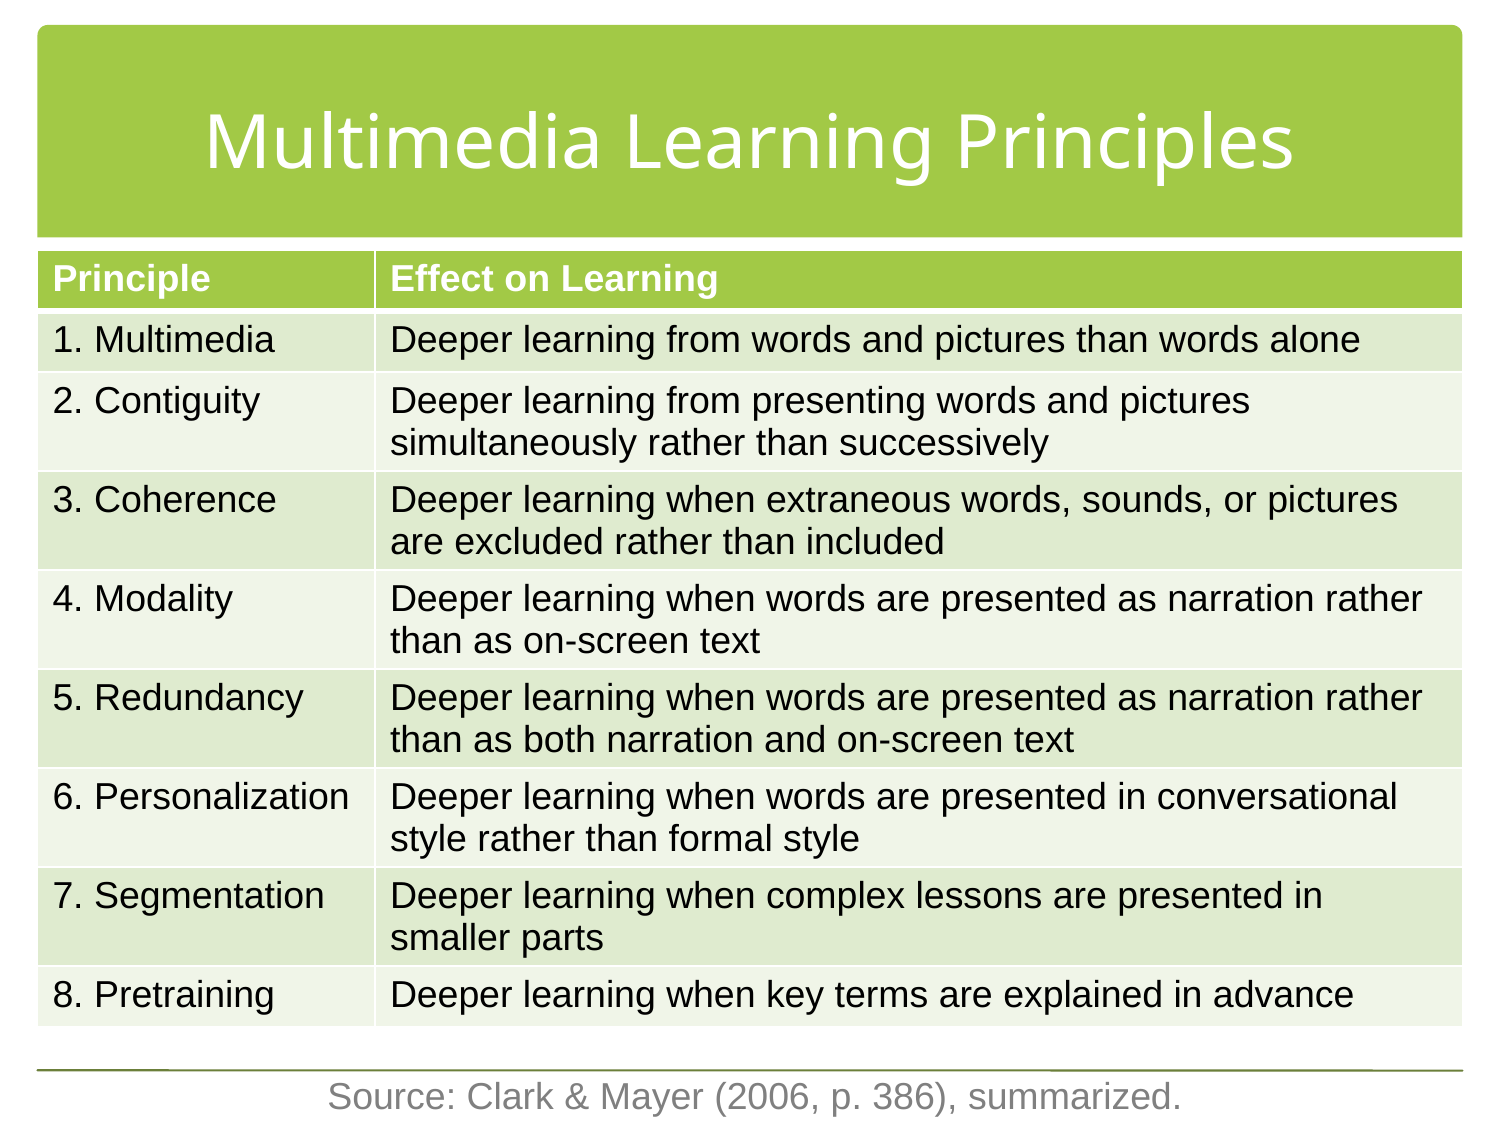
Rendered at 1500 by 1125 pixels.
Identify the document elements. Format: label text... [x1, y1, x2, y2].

table_cell Deeper learning when key terms are explained in advance [376, 967, 1462, 1026]
table_cell 3. Coherence [38, 472, 374, 569]
table_cell Deeper learning from presenting words and pictures simultaneously rather than successively [376, 373, 1462, 470]
table_cell Deeper learning when words are presented as narration rather than as both narration and on-screen text [376, 670, 1462, 767]
table_cell Deeper learning when complex lessons are presented in smaller parts [376, 868, 1462, 965]
table_cell 6. Personalization [38, 769, 374, 866]
table_cell Deeper learning when words are presented in conversational style rather than formal style [376, 769, 1462, 866]
table_cell 1. Multimedia [38, 314, 374, 371]
table_cell Deeper learning when extraneous words, sounds, or pictures are excluded rather than included [376, 472, 1462, 569]
title Multimedia Learning Principles [50, 45, 1450, 233]
table_cell 4. Modality [38, 571, 374, 668]
table_cell 2. Contiguity [38, 373, 374, 470]
table_cell 8. Pretraining [38, 967, 374, 1026]
table_header Effect on Learning [376, 251, 1462, 308]
table_cell 7. Segmentation [38, 868, 374, 965]
table_cell Deeper learning from words and pictures than words alone [376, 314, 1462, 371]
table_cell Deeper learning when words are presented as narration rather than as on-screen text [376, 571, 1462, 668]
text_box Source: Clark & Mayer (2006, p. 386), summarized. [312, 1064, 1200, 1125]
table_header Principle [38, 251, 374, 308]
table_cell 5. Redundancy [38, 670, 374, 767]
